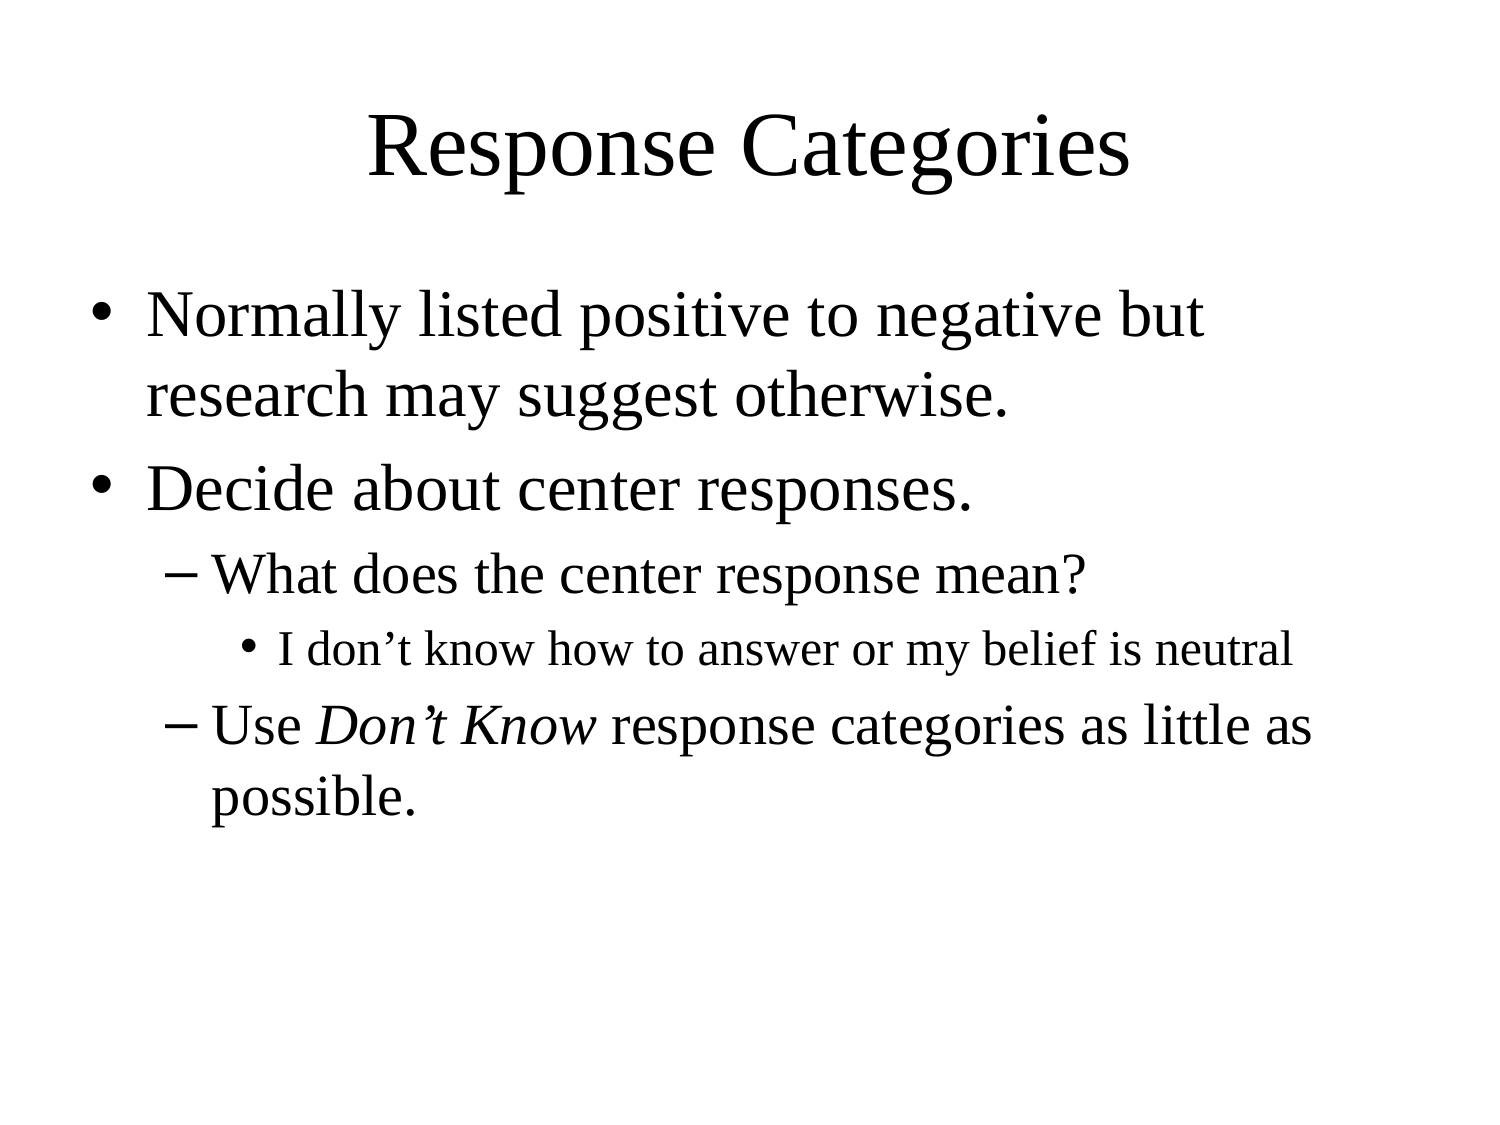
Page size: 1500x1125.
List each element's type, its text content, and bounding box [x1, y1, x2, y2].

list Normally listed positive to negative but research may suggest otherwise. Decide about center responses. What does the center response mean? I don’t know how to answer or my belief is neutral Use Don’t Know response categories as little as possible. [75, 262, 1425, 1005]
title Response Categories [75, 45, 1425, 233]
